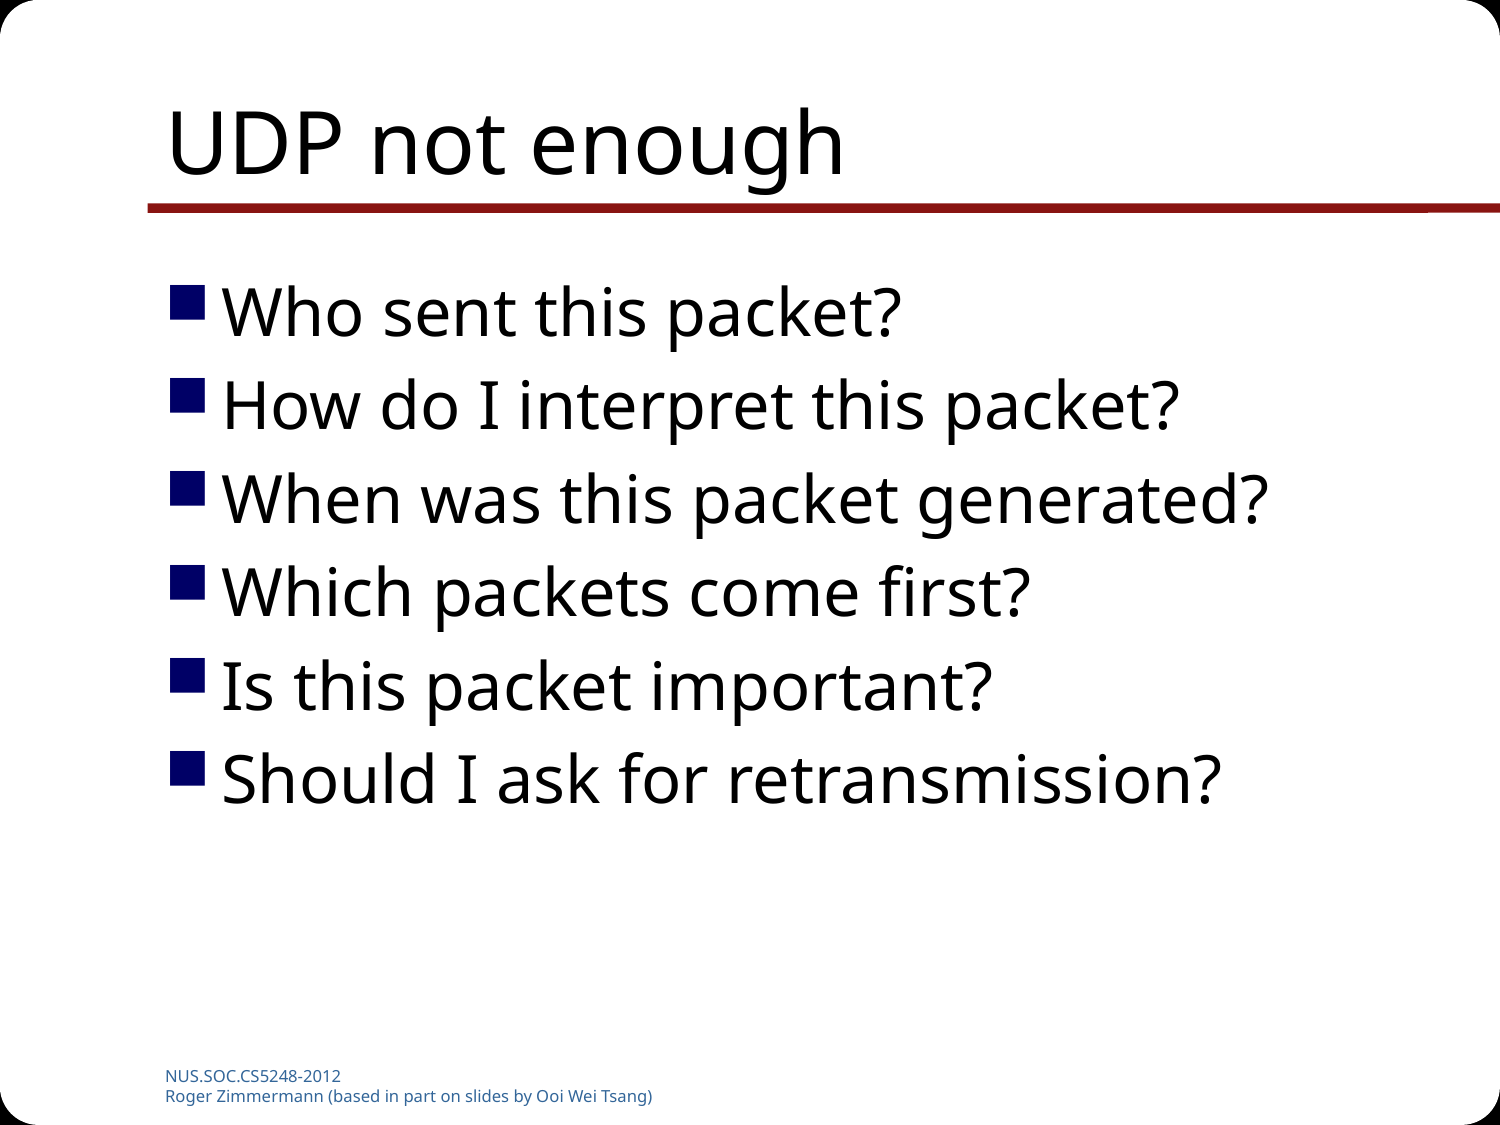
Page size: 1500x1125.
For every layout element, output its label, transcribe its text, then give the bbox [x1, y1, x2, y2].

list Who sent this packet? How do I interpret this packet? When was this packet generated? Which packets come first? Is this packet important? Should I ask for retransmission? [149, 262, 1426, 1006]
title UDP not enough [149, 45, 1426, 234]
footer [549, 1024, 1038, 1101]
slide_number NUS.SOC.CS5248-2012 Roger Zimmermann (based in part on slides by Ooi Wei Tsang) [149, 1058, 549, 1101]
